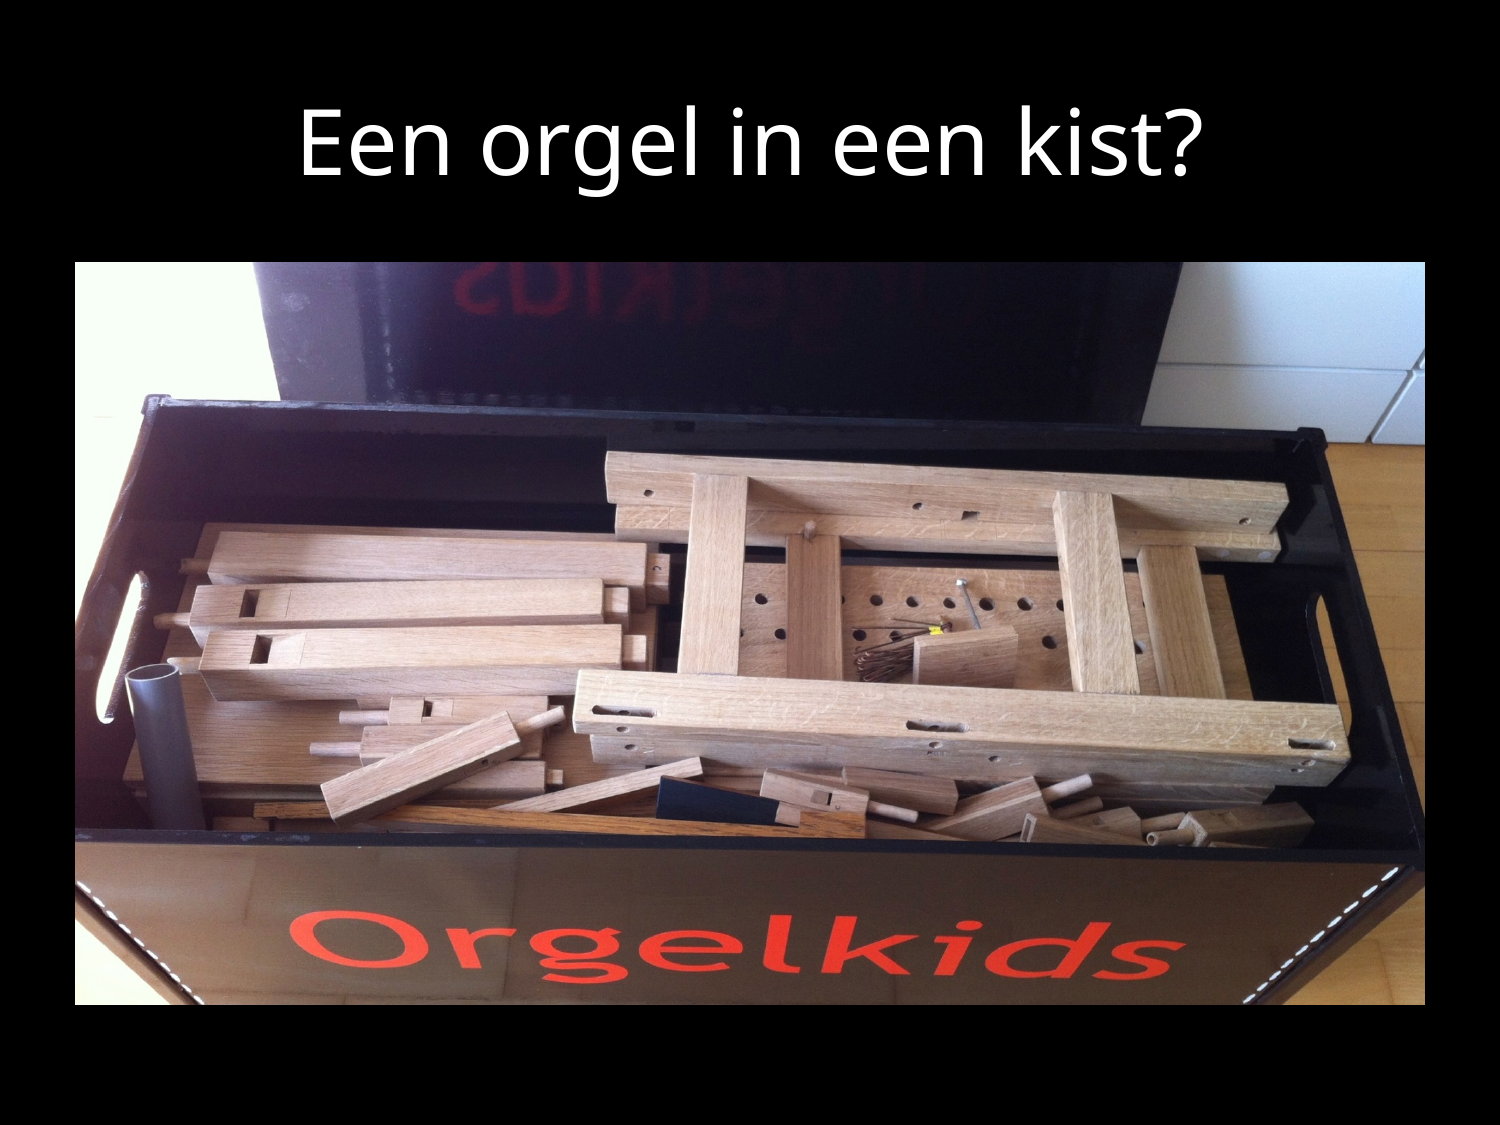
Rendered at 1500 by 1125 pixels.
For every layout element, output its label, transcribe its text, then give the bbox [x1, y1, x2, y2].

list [74, 262, 1426, 1006]
title Een orgel in een kist? [75, 45, 1425, 233]
